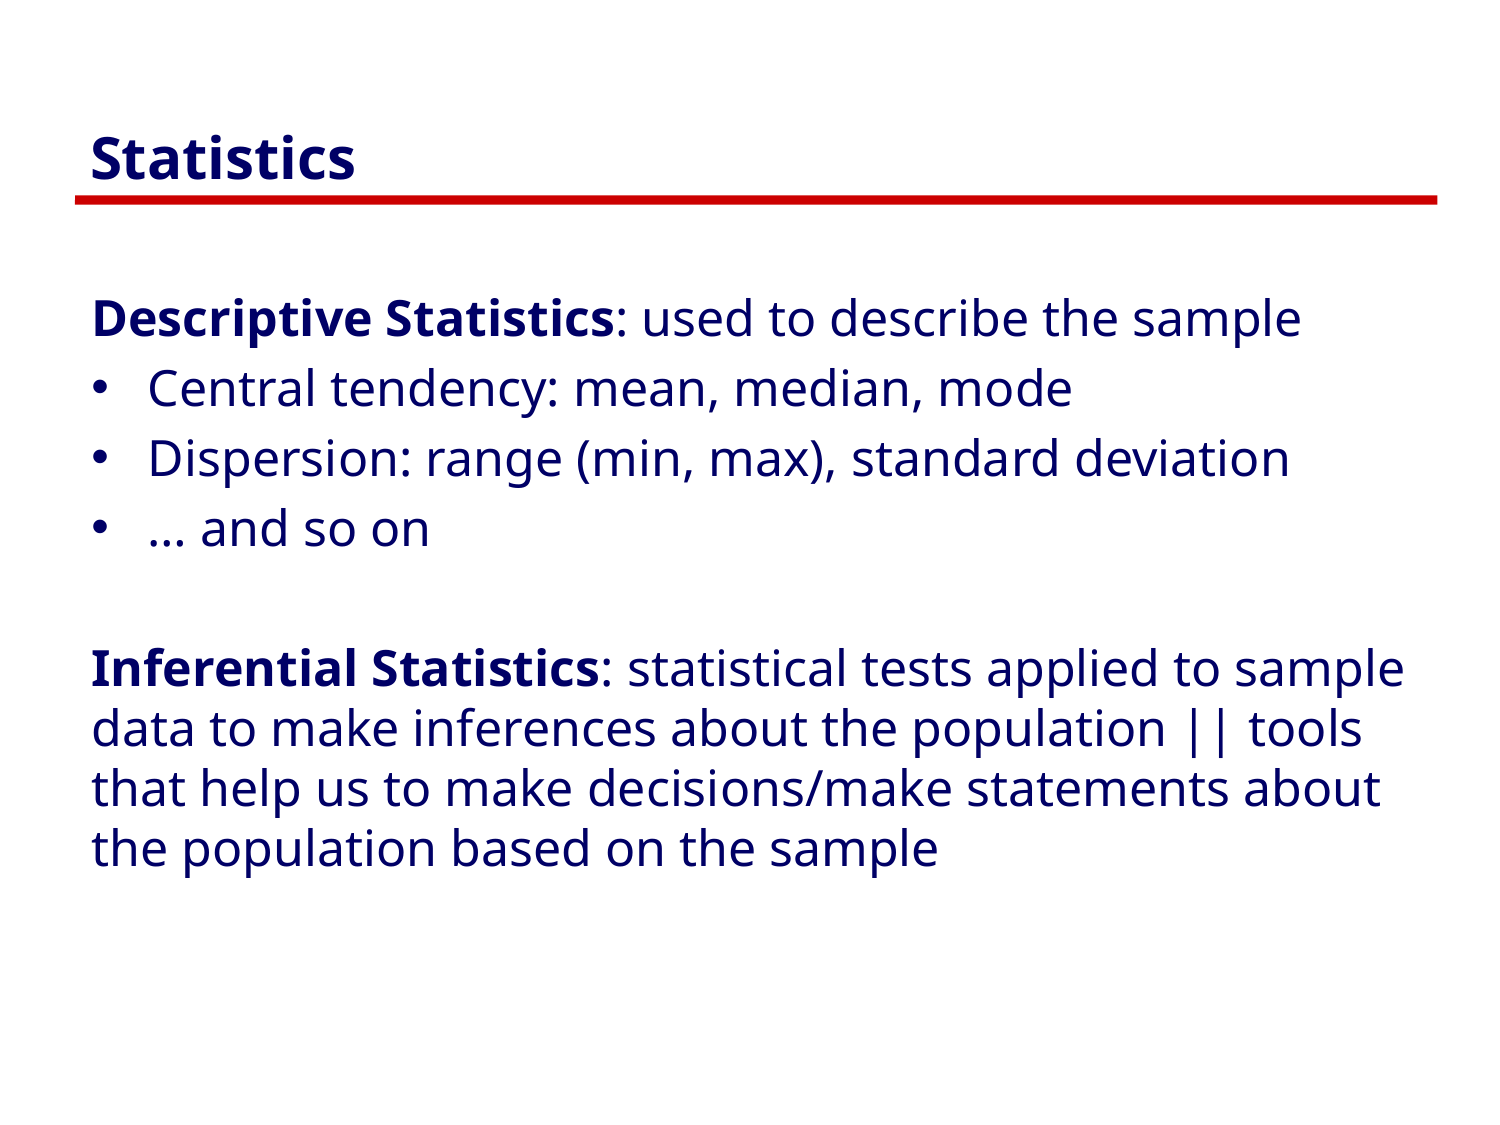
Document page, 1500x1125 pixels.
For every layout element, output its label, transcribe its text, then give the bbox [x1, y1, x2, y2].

list Descriptive Statistics: used to describe the sample Central tendency: mean, median, mode Dispersion: range (min, max), standard deviation … and so on Inferential Statistics: statistical tests applied to sample data to make inferences about the population || tools that help us to make decisions/make statements about the population based on the sample [76, 278, 1436, 1059]
title Statistics [75, 112, 1438, 200]
